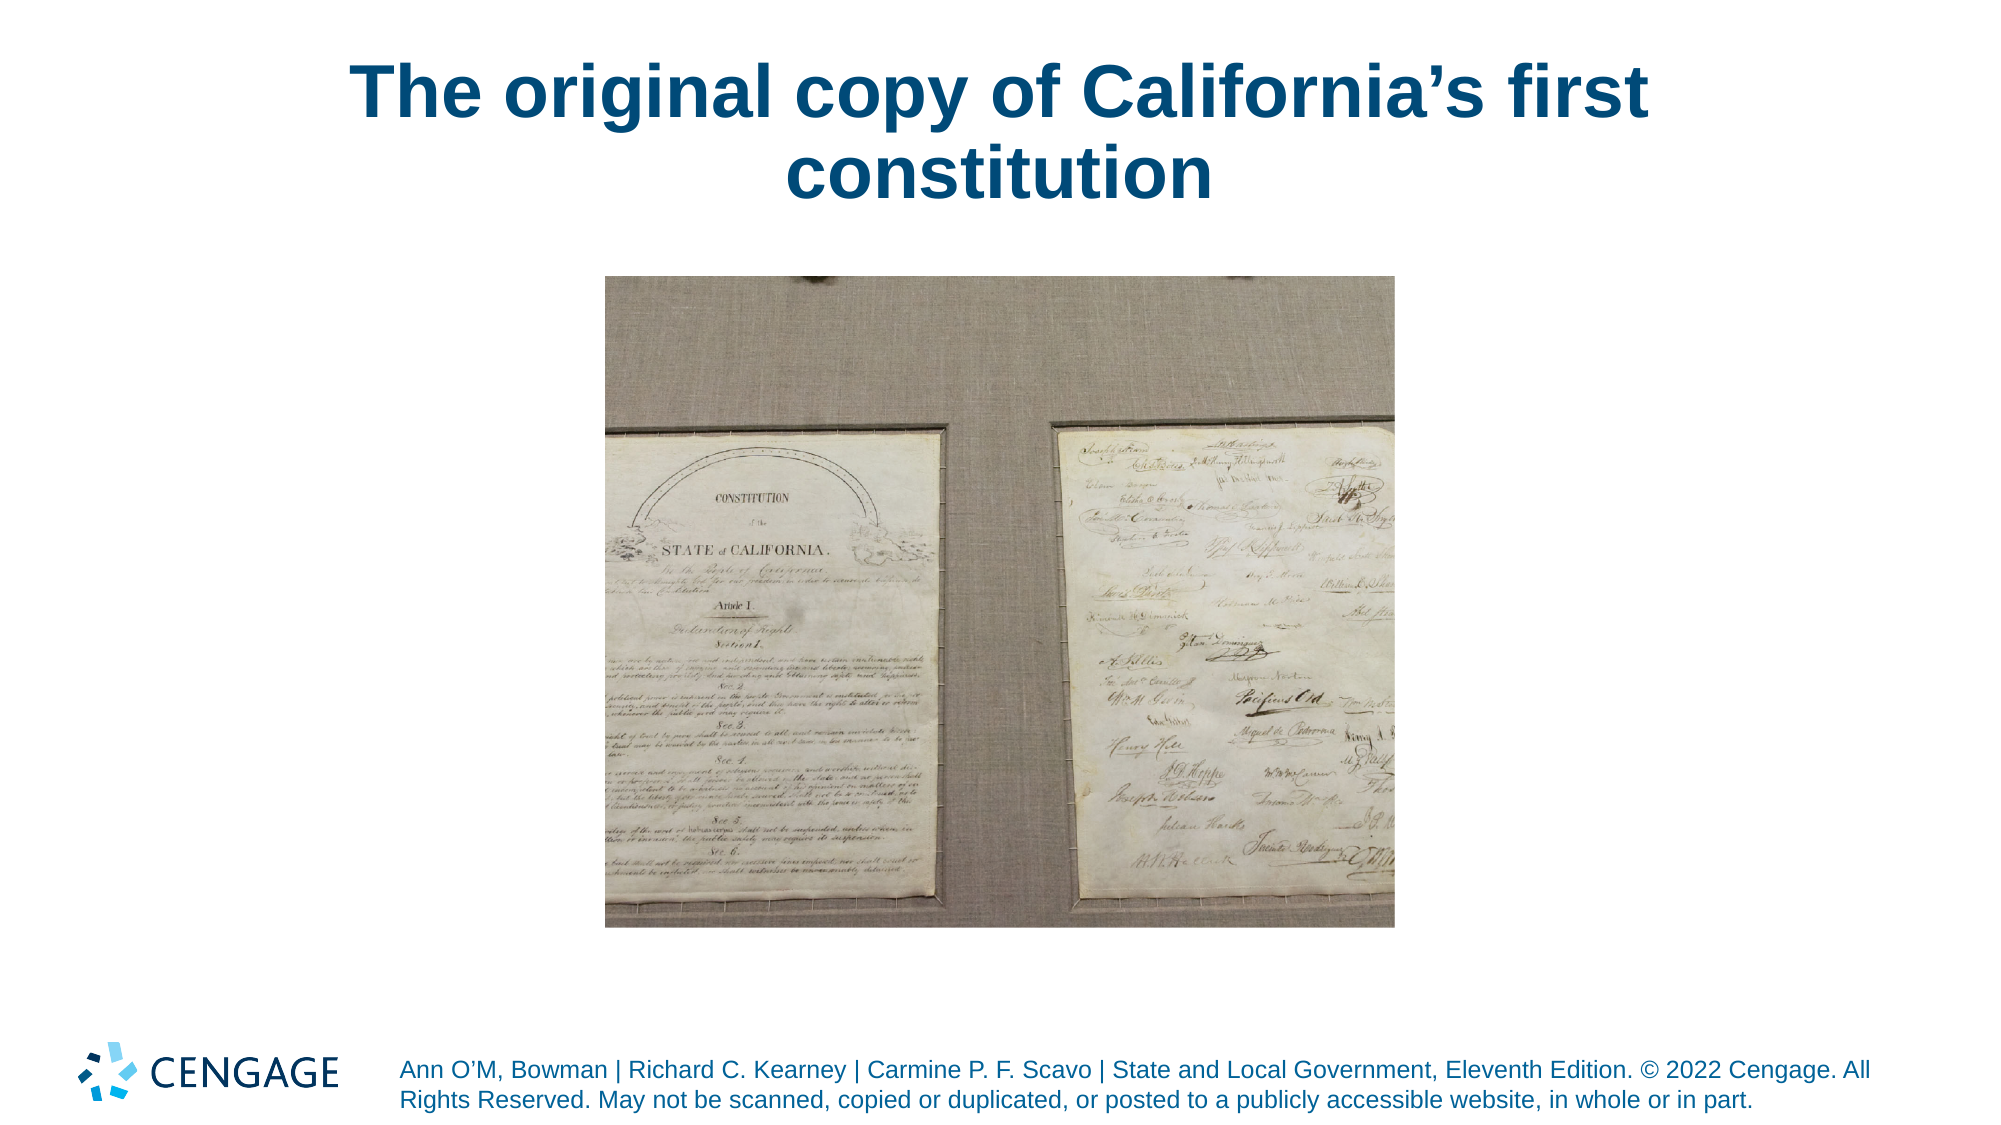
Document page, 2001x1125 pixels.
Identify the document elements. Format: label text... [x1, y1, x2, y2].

picture [605, 276, 1395, 928]
picture [78, 1042, 338, 1101]
title The original copy of California’s first constitution [137, 59, 1863, 208]
